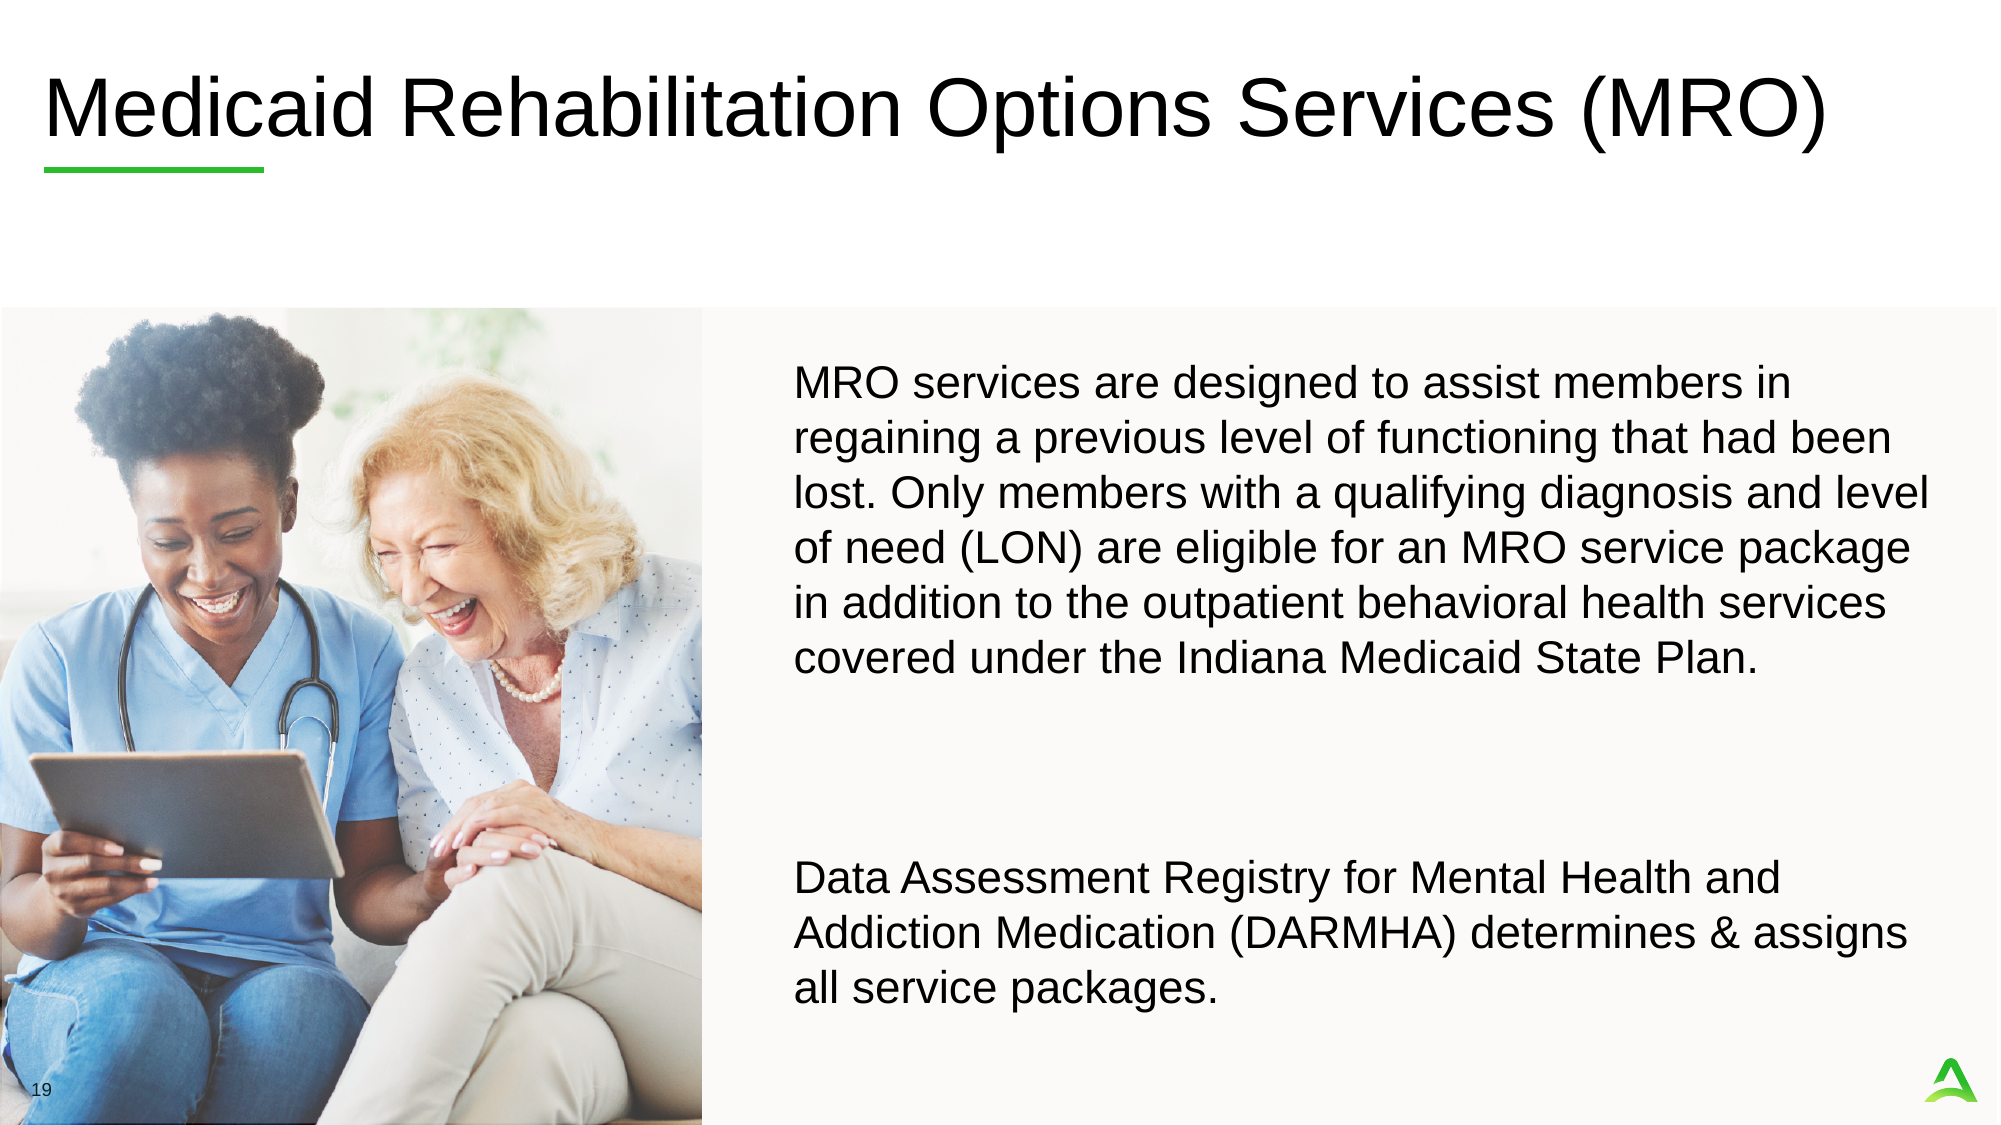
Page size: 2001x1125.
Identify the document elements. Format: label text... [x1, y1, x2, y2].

picture [1924, 1058, 1978, 1102]
title Medicaid Rehabilitation Options Services (MRO) [43, 66, 1916, 152]
text_box MRO services are designed to assist members in regaining a previous level of functioning that had been lost. Only members with a qualifying diagnosis and level of need (LON) are eligible for an MRO service package in addition to the outpatient behavioral health services covered under the Indiana Medicaid State Plan. Data Assessment Registry for Mental Health and Addiction Medication (DARMHA) determines & assigns all service packages. [778, 345, 1952, 1020]
picture [0, 308, 702, 1125]
